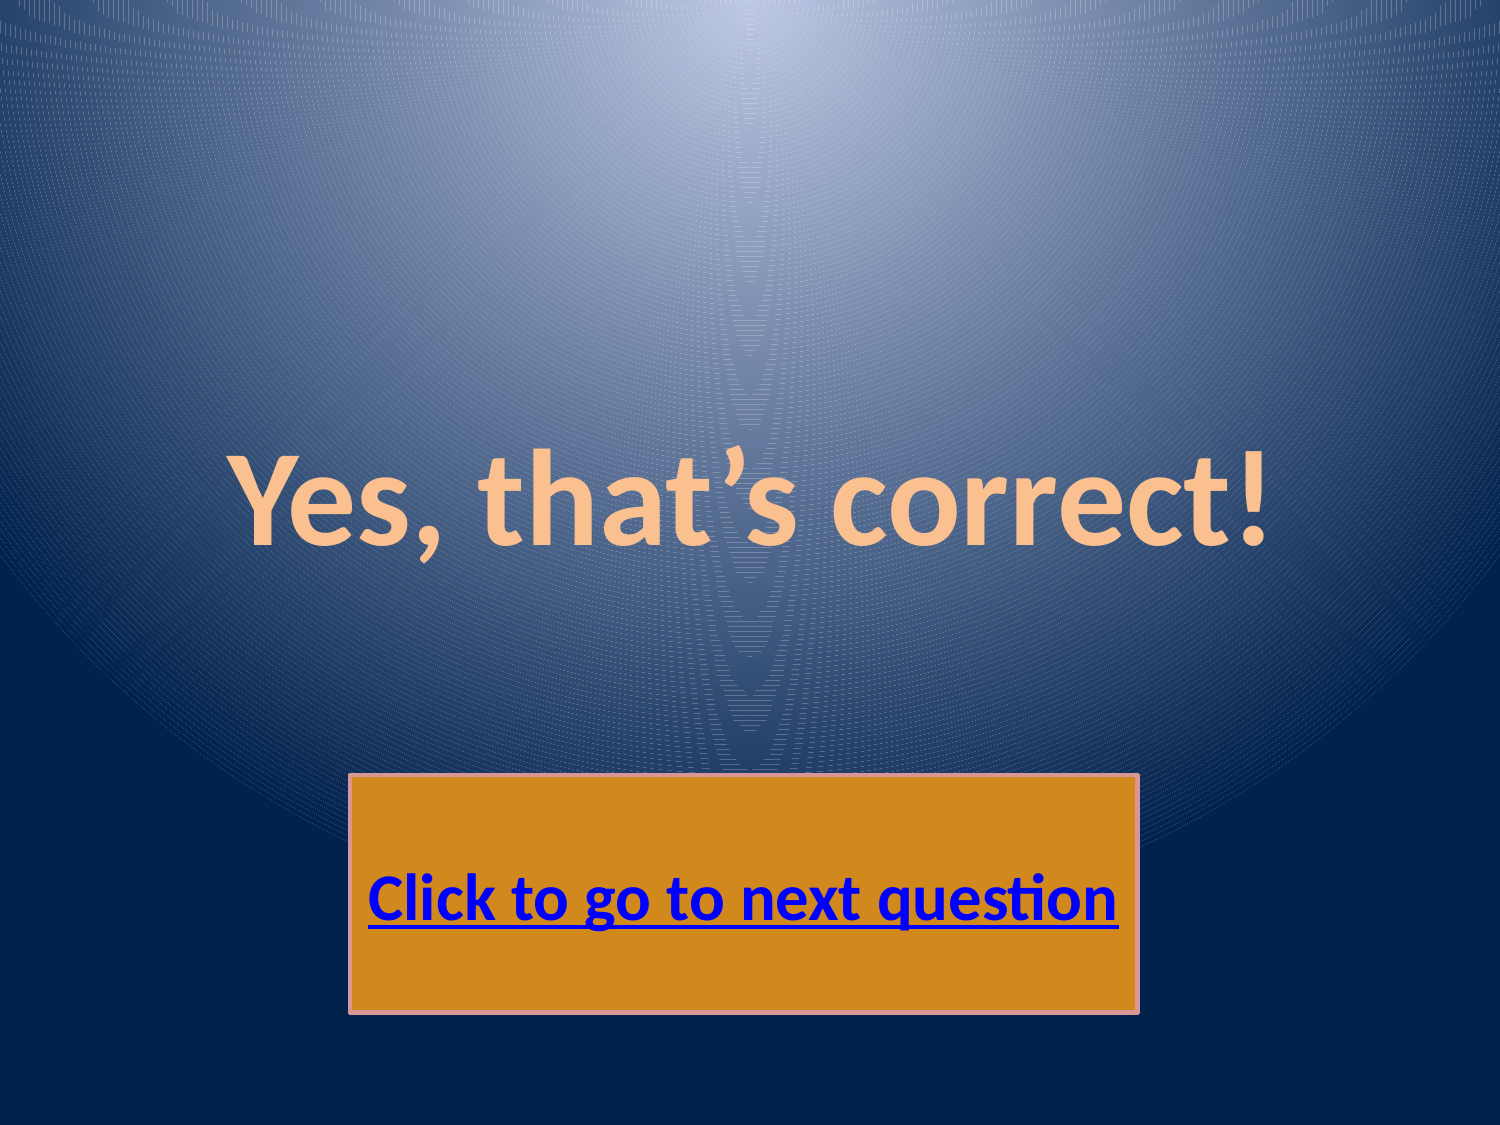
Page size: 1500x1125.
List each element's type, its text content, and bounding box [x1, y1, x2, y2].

text_box Yes, that’s correct! [212, 400, 1315, 581]
list Click to go to next question [348, 773, 1140, 1015]
